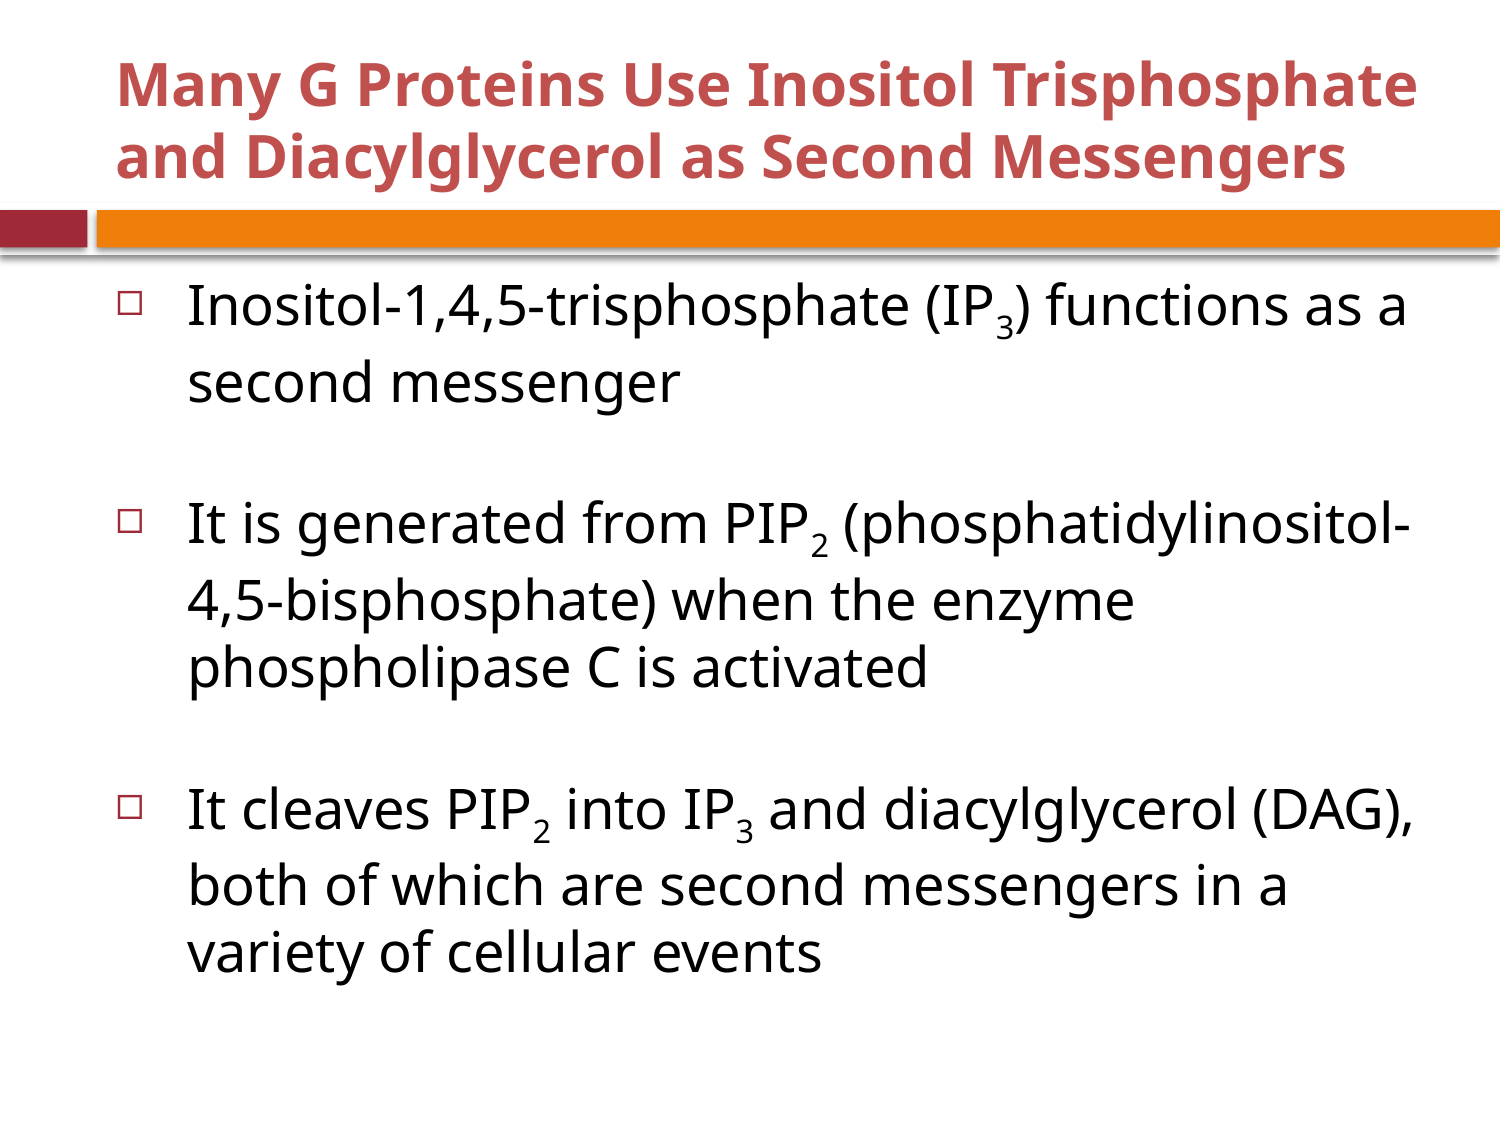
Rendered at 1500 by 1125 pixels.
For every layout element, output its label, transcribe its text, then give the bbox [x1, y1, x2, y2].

title Many G Proteins Use Inositol Trisphosphate and Diacylglycerol as Second Messengers [100, 37, 1438, 200]
list Inositol-1,4,5-trisphosphate (IP3) functions as a second messenger It is generated from PIP2 (phosphatidylinositol-4,5-bisphosphate) when the enzyme phospholipase C is activated It cleaves PIP2 into IP3 and diacylglycerol (DAG), both of which are second messengers in a variety of cellular events [100, 262, 1438, 1000]
